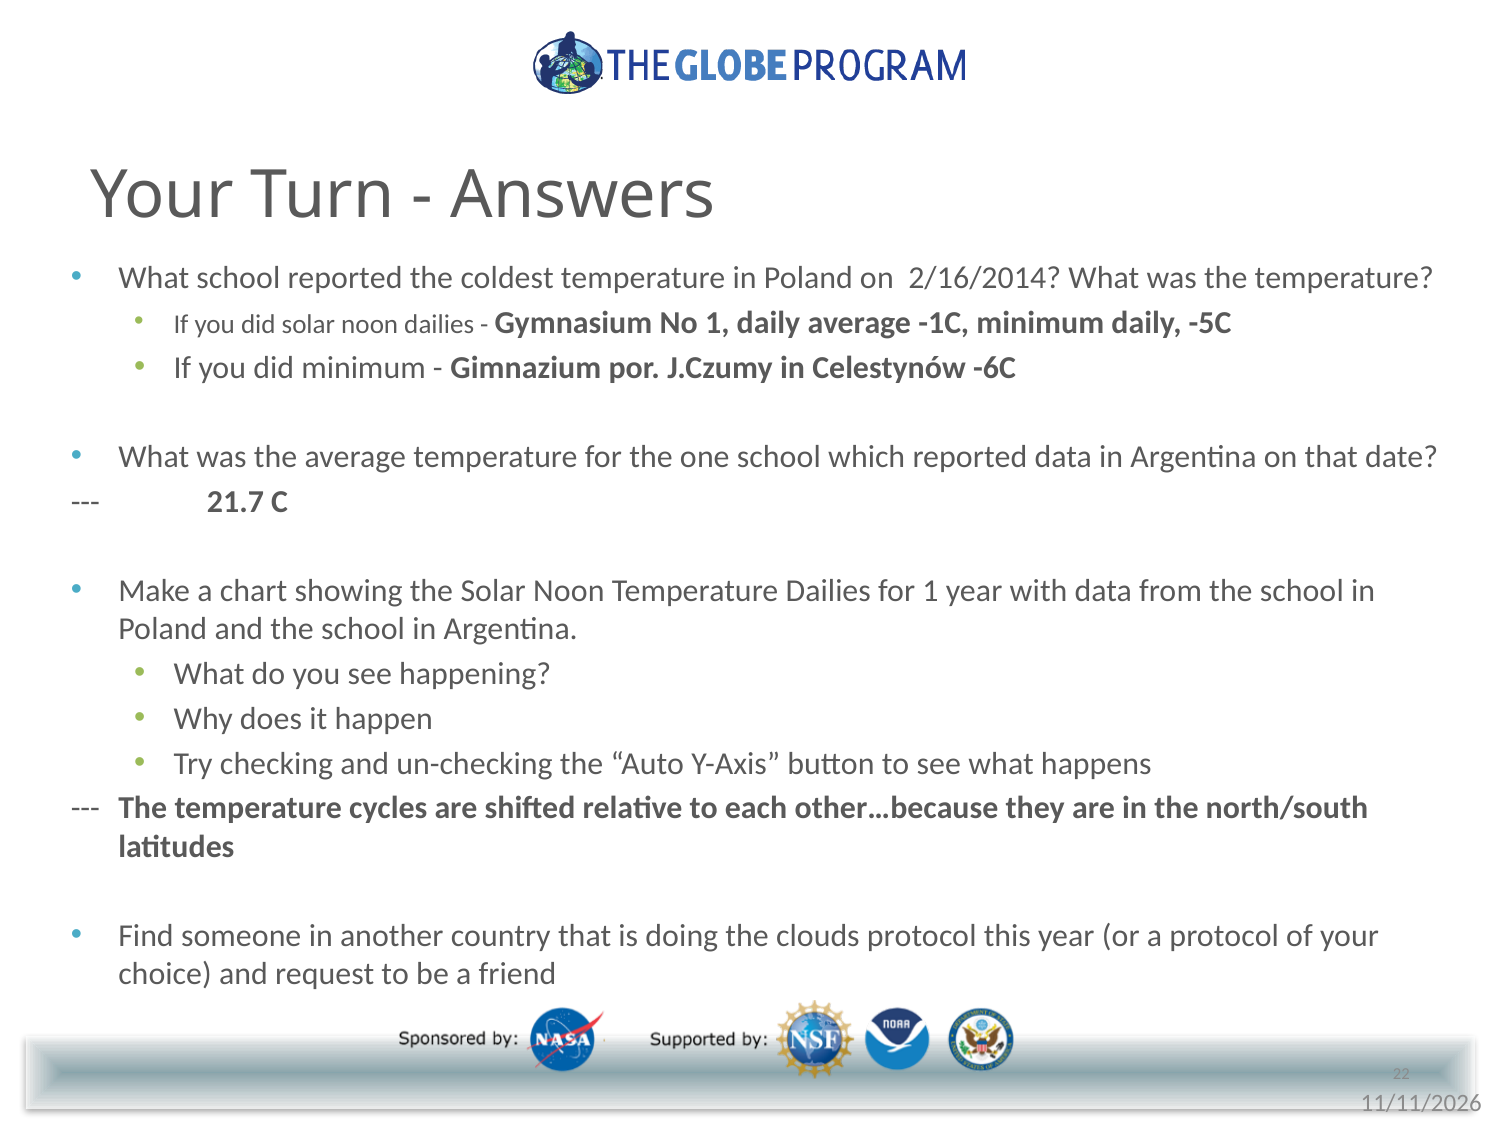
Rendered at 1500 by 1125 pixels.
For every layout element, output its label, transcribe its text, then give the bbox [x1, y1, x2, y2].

title Your Turn - Answers [75, 119, 1425, 249]
slide_number 22 [1074, 1042, 1425, 1103]
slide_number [1345, 1086, 1500, 1118]
picture [526, 24, 975, 100]
list What school reported the coldest temperature in Poland on 2/16/2014? What was the temperature? If you did solar noon dailies - Gymnasium No 1, daily average -1C, minimum daily, -5C If you did minimum - Gimnazium por. J.Czumy in Celestynów -6C What was the average temperature for the one school which reported data in Argentina on that date? --- 21.7 C Make a chart showing the Solar Noon Temperature Dailies for 1 year with data from the school in Poland and the school in Argentina. What do you see happening? Why does it happen Try checking and un-checking the “Auto Y-Axis” button to see what happens --- The temperature cycles are shifted relative to each other…because they are in the north/south latitudes Find someone in another country that is doing the clouds protocol this year (or a protocol of your choice) and request to be a friend [55, 249, 1457, 1084]
